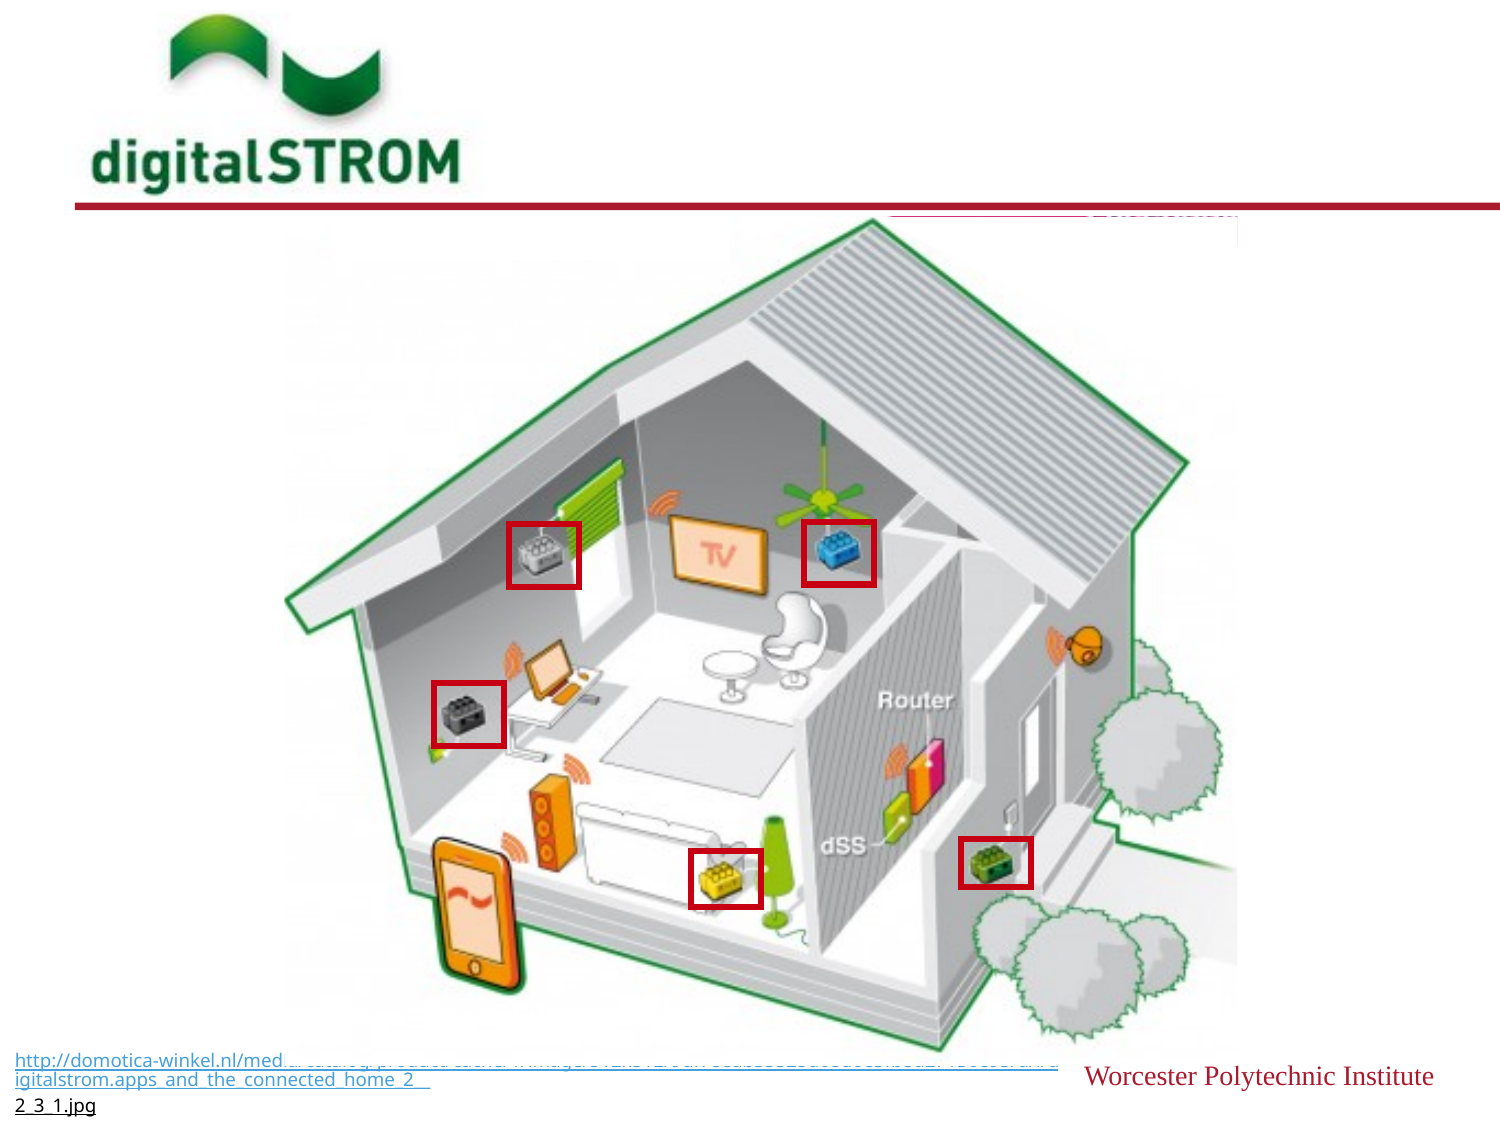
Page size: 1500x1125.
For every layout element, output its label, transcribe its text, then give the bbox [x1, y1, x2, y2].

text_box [283, 211, 1239, 1067]
picture [60, 9, 491, 200]
text_box http://domotica-winkel.nl/media/catalog/product/cache/1/image/512x512/9df78eab33525d08d6e5fb8d27136e95/d/i/digitalstrom.apps_and_the_connected_home_2__2_3_1.jpg [0, 1041, 1075, 1108]
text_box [433, 520, 1032, 908]
